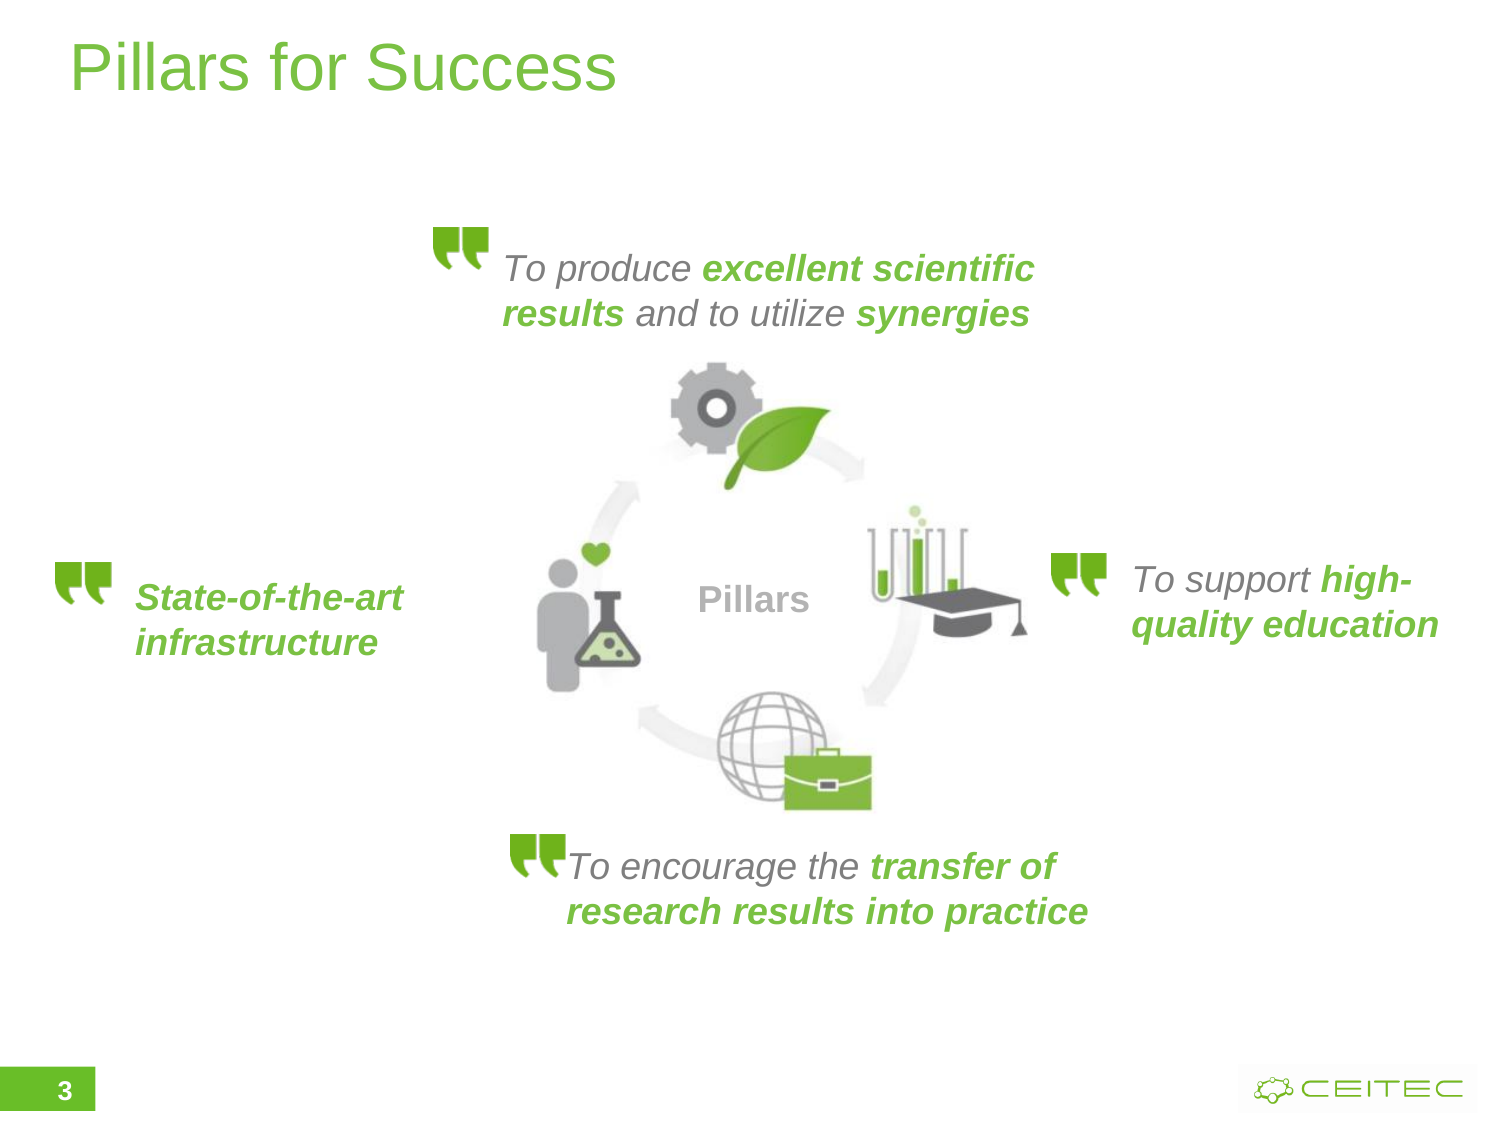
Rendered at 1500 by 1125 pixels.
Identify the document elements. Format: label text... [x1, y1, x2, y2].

picture [55, 561, 118, 609]
picture [1051, 553, 1113, 600]
picture [499, 324, 1042, 881]
picture [1238, 1064, 1478, 1113]
text_box To support high-quality education [1074, 555, 1454, 664]
text_box To encourage the transfer of research results into practice [510, 790, 1177, 944]
picture [433, 227, 495, 274]
text_box To produce excellent scientific results and to utilize synergies [446, 244, 1159, 363]
text_box State-of-the-art infrastructure [78, 573, 491, 678]
title Pillars for Success [70, 32, 1428, 163]
